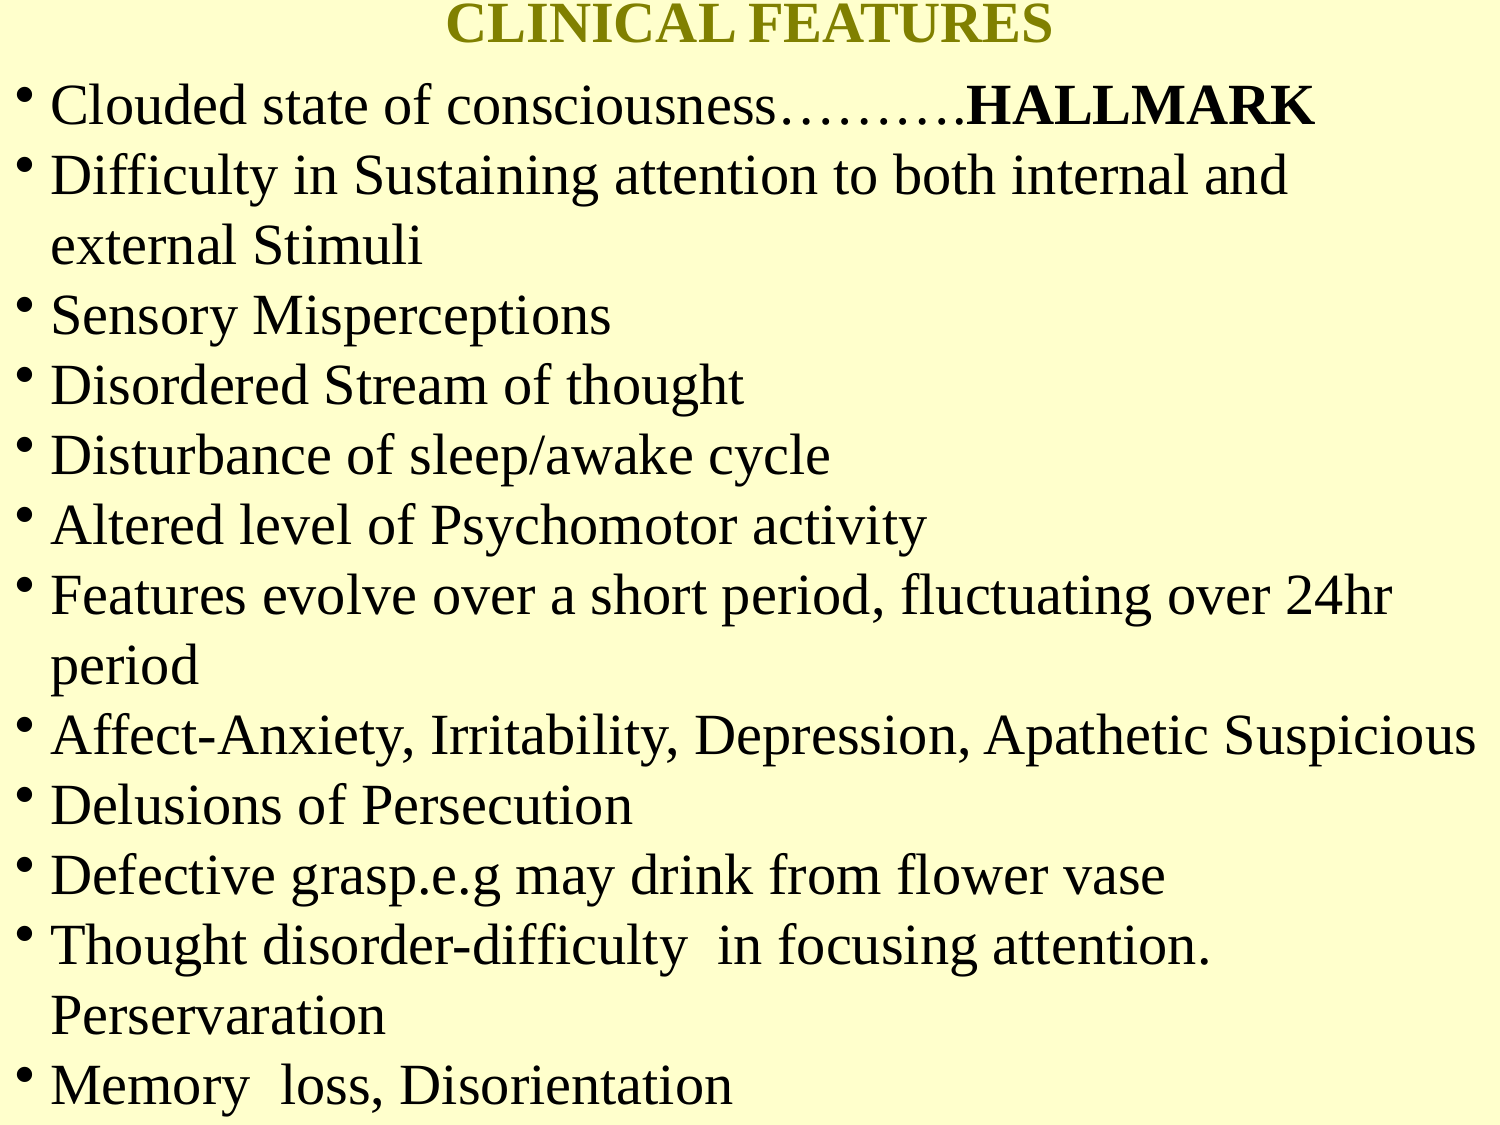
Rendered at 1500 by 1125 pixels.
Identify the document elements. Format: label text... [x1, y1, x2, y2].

title CLINICAL FEATURES [112, 0, 1388, 59]
text_box Clouded state of consciousness……….HALLMARK Difficulty in Sustaining attention to both internal and external Stimuli Sensory Misperceptions Disordered Stream of thought Disturbance of sleep/awake cycle Altered level of Psychomotor activity Features evolve over a short period, fluctuating over 24hr period Affect-Anxiety, Irritability, Depression, Apathetic Suspicious Delusions of Persecution Defective grasp.e.g may drink from flower vase Thought disorder-difficulty in focusing attention. Perservaration Memory loss, Disorientation [0, 59, 1500, 1124]
